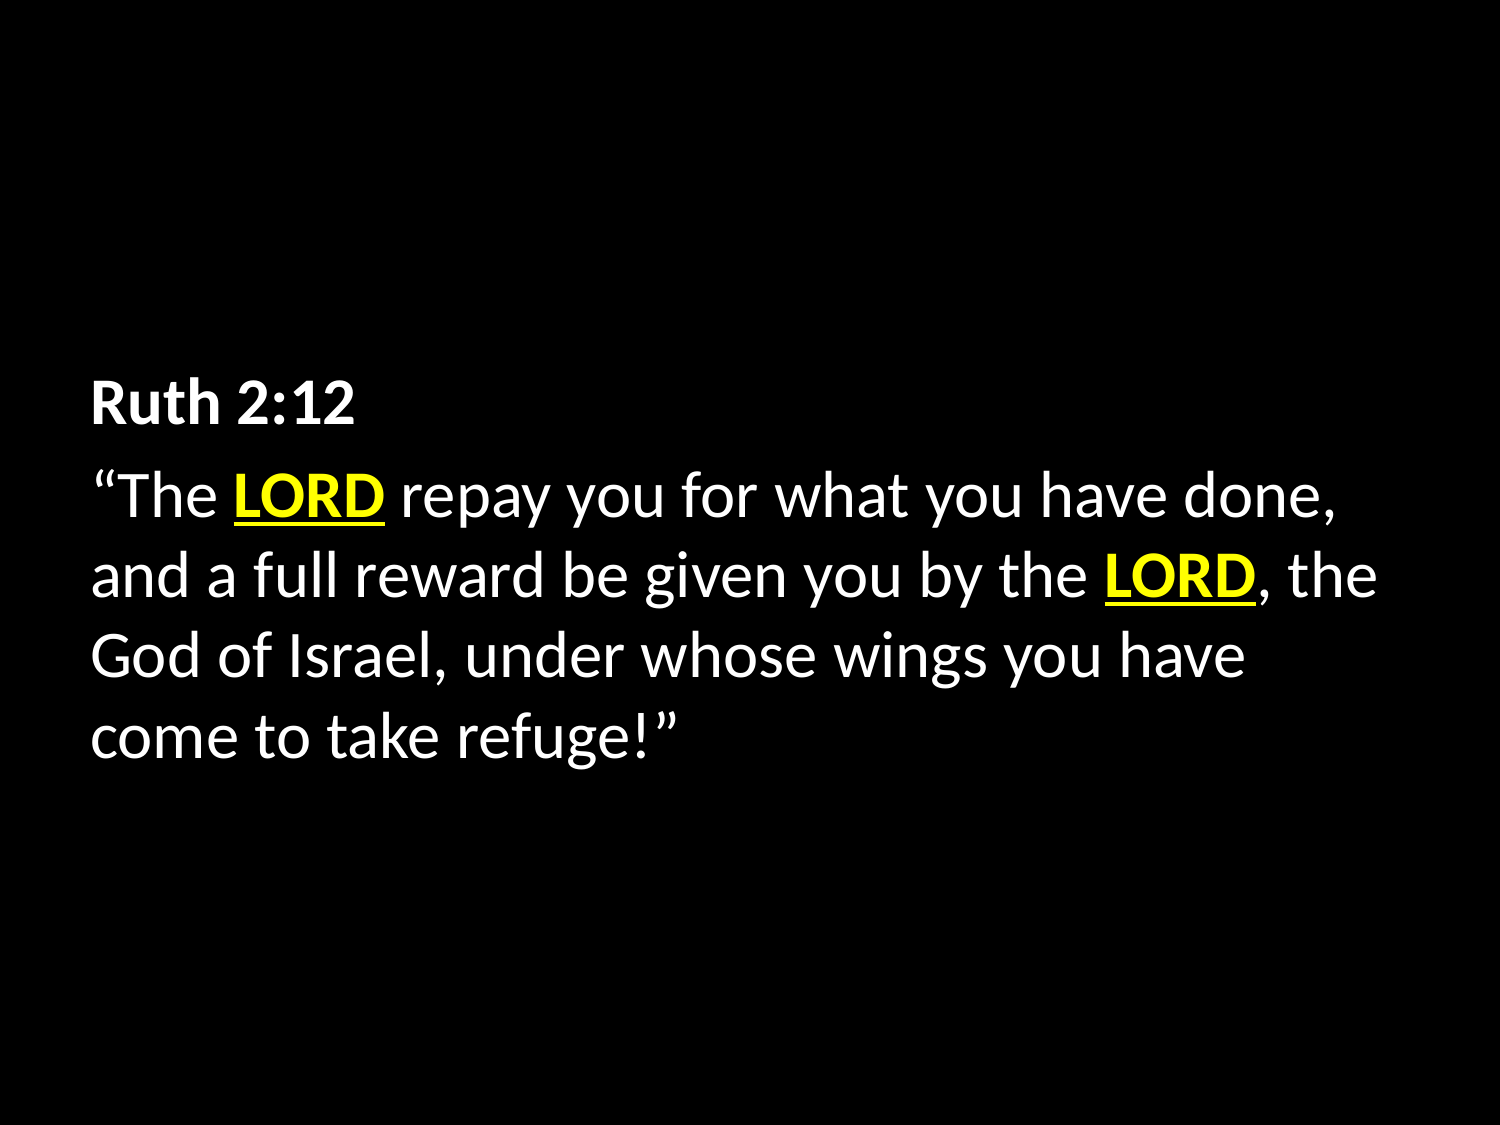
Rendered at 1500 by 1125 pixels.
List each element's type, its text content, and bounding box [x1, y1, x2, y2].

list Ruth 2:12 “The LORD repay you for what you have done, and a full reward be given you by the LORD, the God of Israel, under whose wings you have come to take refuge!” [75, 62, 1425, 1067]
